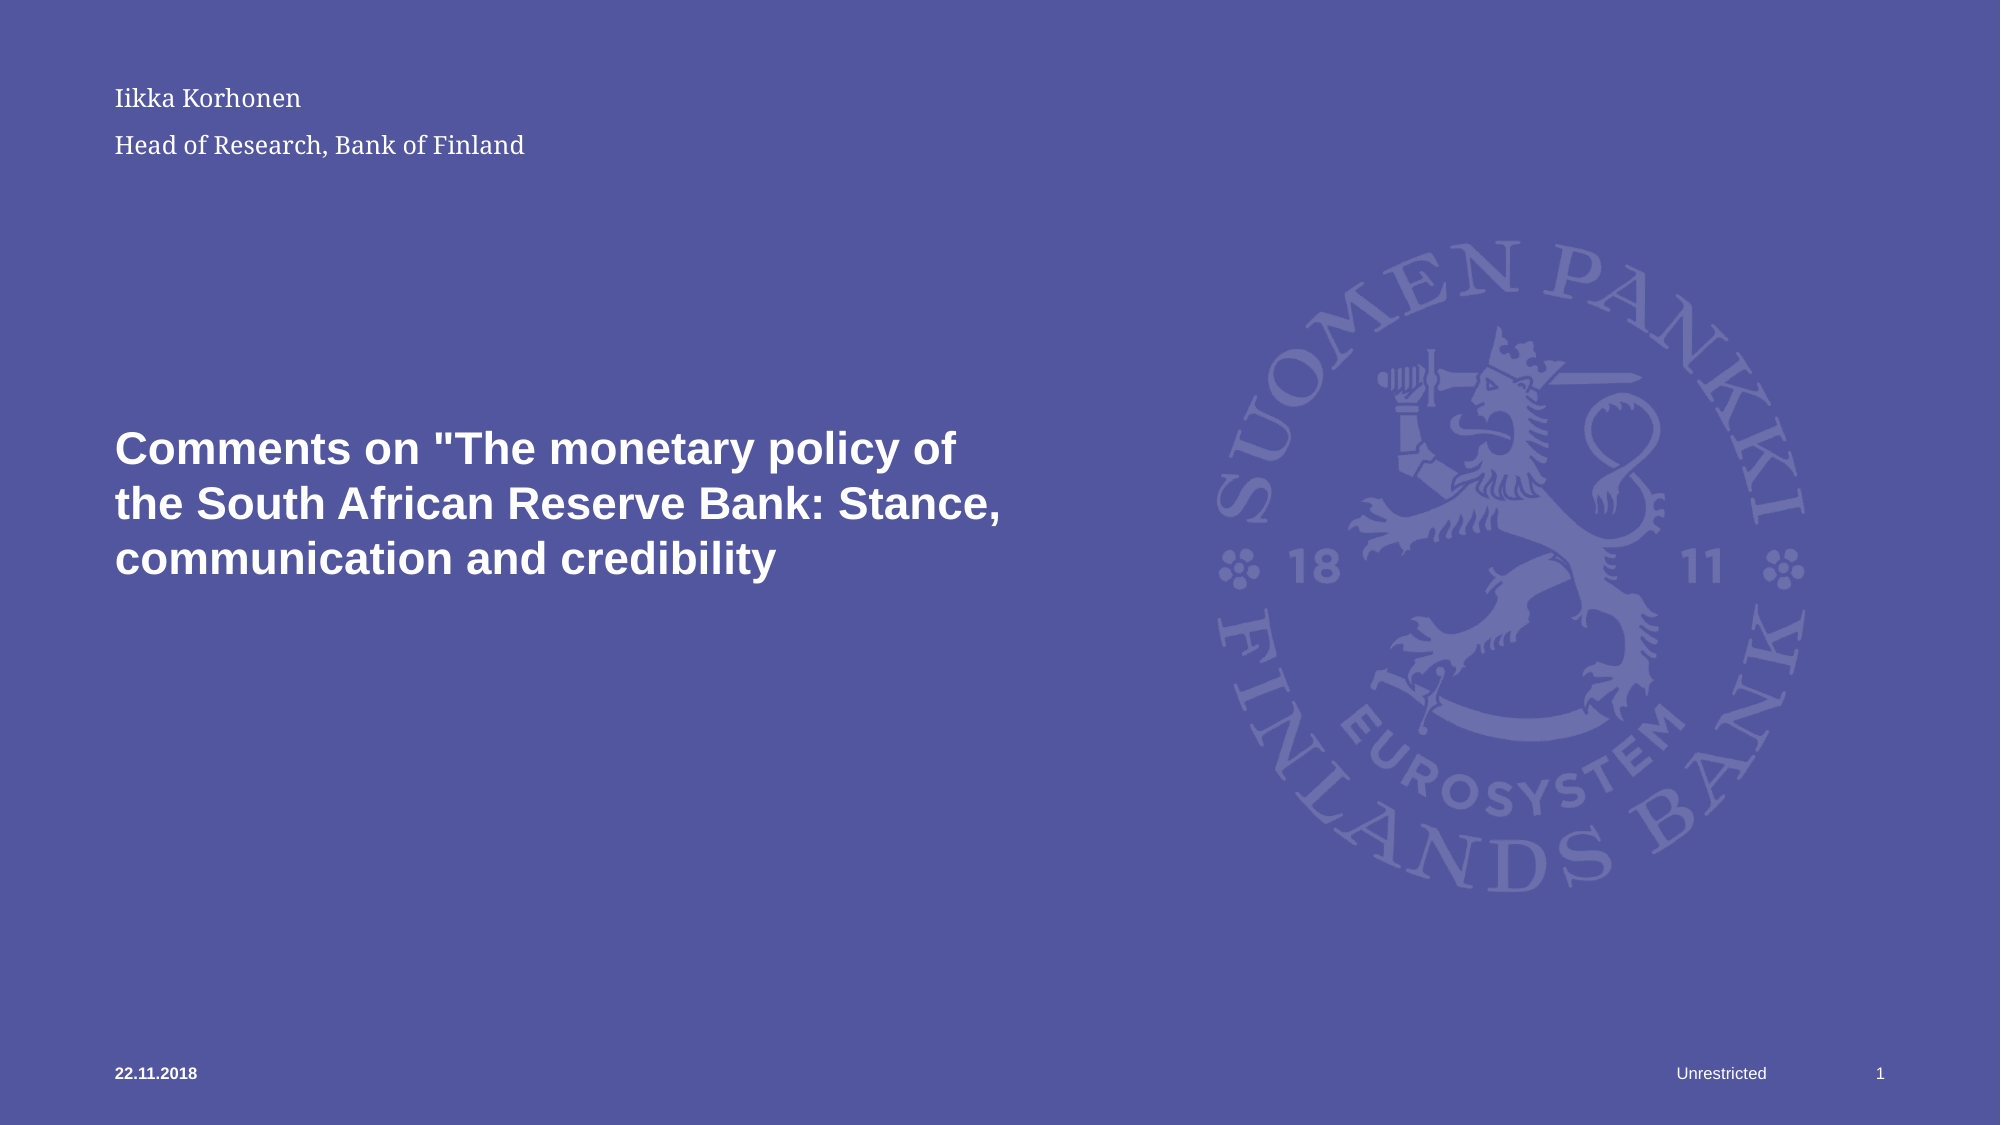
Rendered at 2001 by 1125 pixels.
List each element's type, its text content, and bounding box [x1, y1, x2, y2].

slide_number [99, 1042, 260, 1103]
title Comments on "The monetary policy of the South African Reserve Bank: Stance, communication and credibility [99, 286, 1042, 592]
slide_number 1 [1785, 1042, 1900, 1103]
picture [385, 4, 1886, 1118]
footer Iikka Korhonen [99, 72, 1042, 128]
